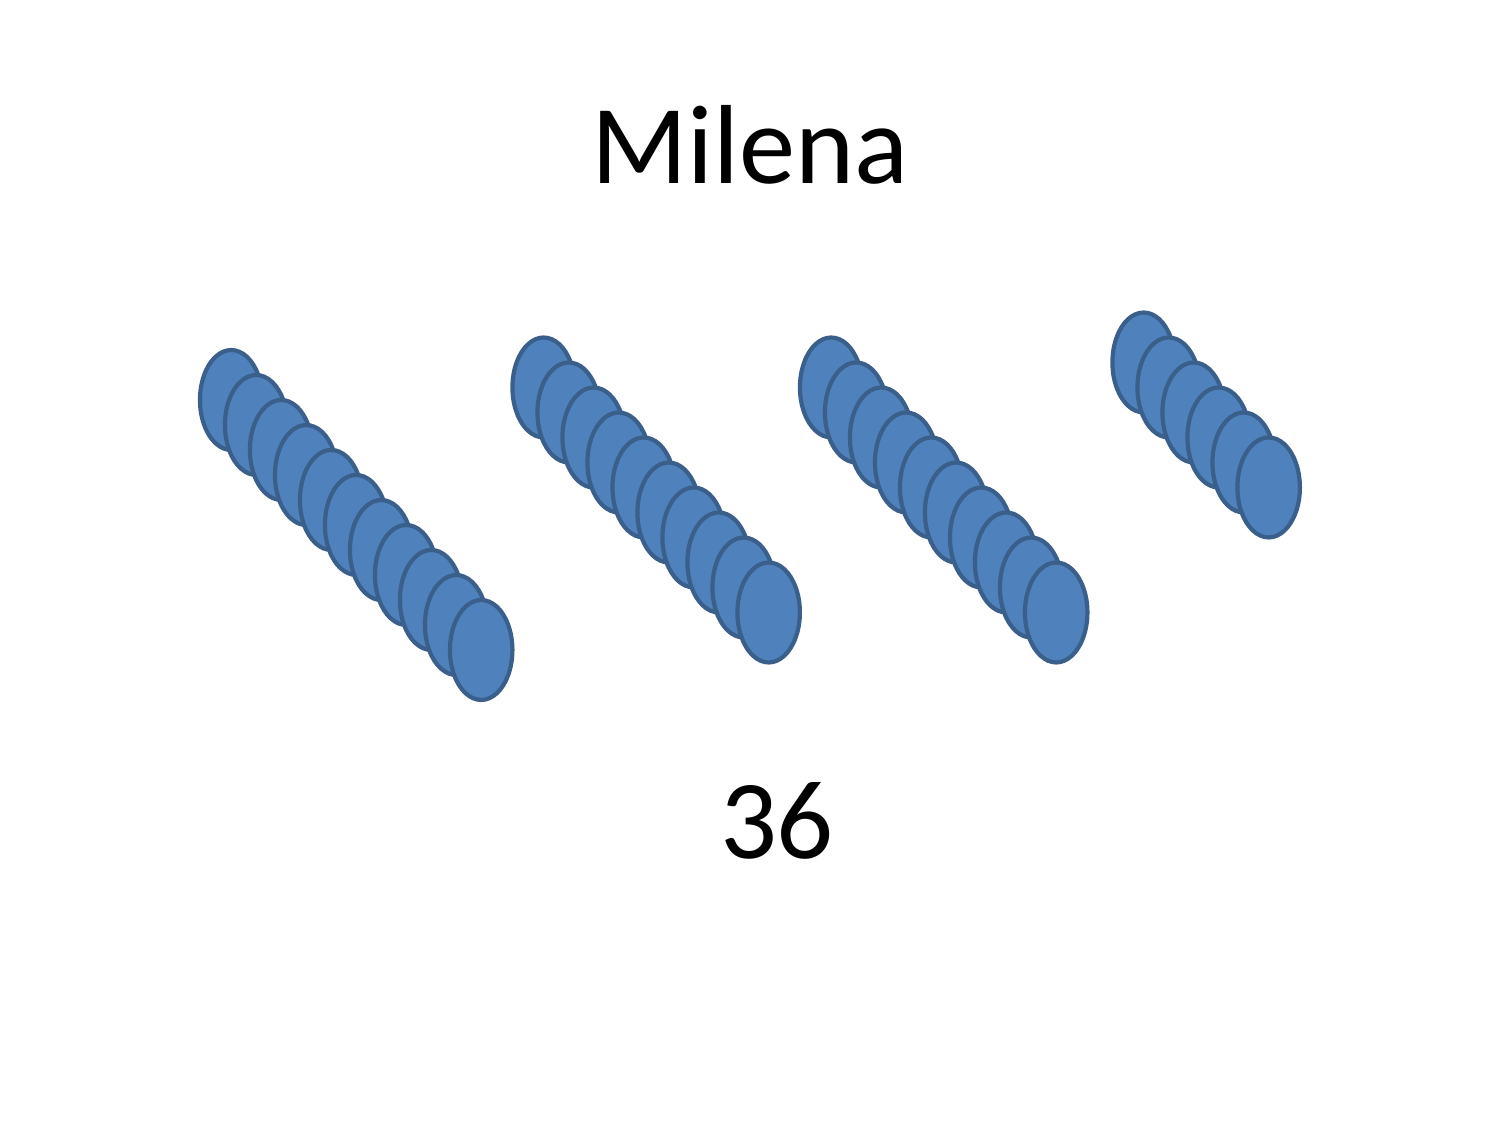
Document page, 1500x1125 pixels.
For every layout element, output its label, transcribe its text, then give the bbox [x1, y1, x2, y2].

text_box [1110, 310, 1172, 415]
text_box [997, 535, 1060, 640]
text_box [735, 560, 802, 665]
text_box [897, 435, 960, 540]
title Milena [75, 45, 1425, 233]
text_box [822, 360, 885, 465]
text_box [510, 335, 572, 440]
text_box [585, 410, 647, 515]
text_box [1160, 360, 1223, 465]
text_box [872, 410, 935, 515]
text_box [947, 485, 1010, 590]
text_box [322, 472, 385, 577]
text_box [347, 497, 410, 602]
text_box [560, 385, 623, 490]
text_box [297, 447, 360, 552]
text_box [1235, 435, 1303, 540]
text_box [1135, 335, 1198, 440]
text_box [972, 510, 1035, 615]
text_box [685, 510, 748, 615]
text_box [447, 597, 515, 703]
text_box [847, 385, 910, 490]
text_box [397, 547, 460, 652]
text_box [222, 372, 285, 477]
text_box [1185, 385, 1247, 490]
text_box [247, 397, 310, 502]
text_box [535, 360, 598, 465]
text_box [197, 347, 260, 452]
text_box [1210, 410, 1273, 515]
text_box [272, 422, 335, 527]
text_box [797, 335, 860, 440]
text_box [710, 535, 773, 640]
list 36 [75, 262, 1425, 1005]
text_box [610, 435, 673, 540]
text_box [1022, 560, 1090, 665]
text_box [660, 485, 722, 590]
text_box [635, 460, 698, 565]
text_box [922, 460, 985, 565]
text_box [372, 522, 435, 627]
text_box [422, 572, 485, 677]
